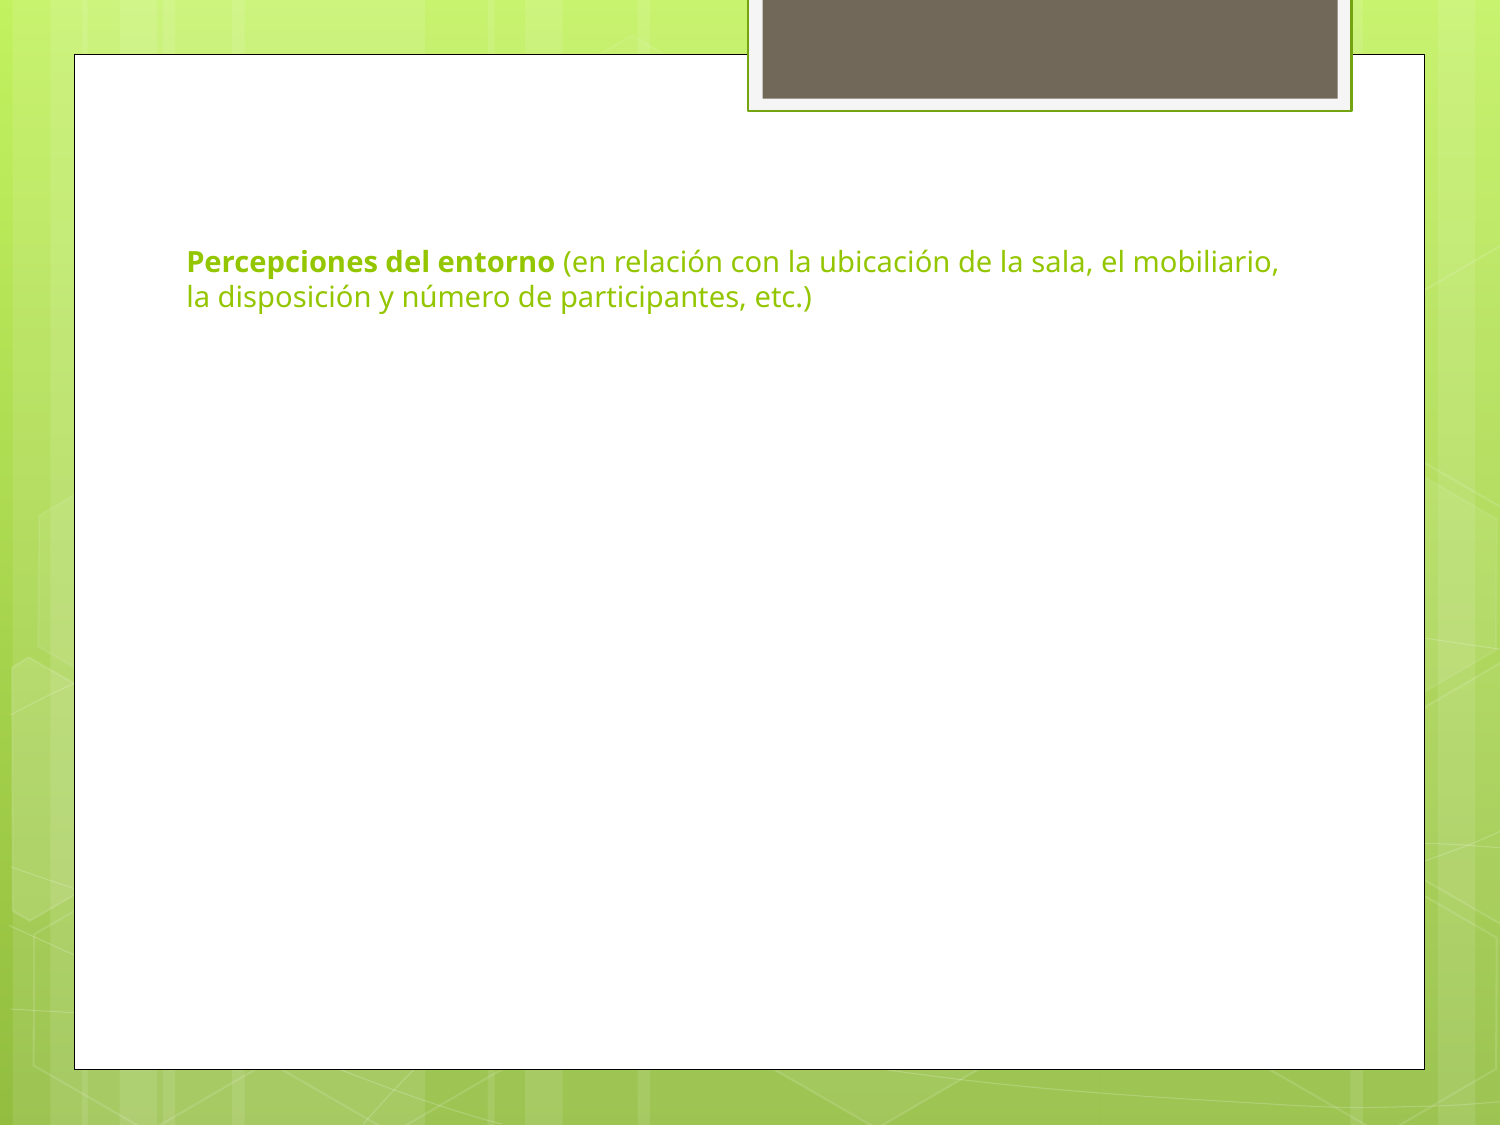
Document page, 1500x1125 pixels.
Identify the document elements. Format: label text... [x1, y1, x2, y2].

title Percepciones del entorno (en relación con la ubicación de la sala, el mobiliario, la disposición y número de participantes, etc.) [171, 168, 1324, 357]
